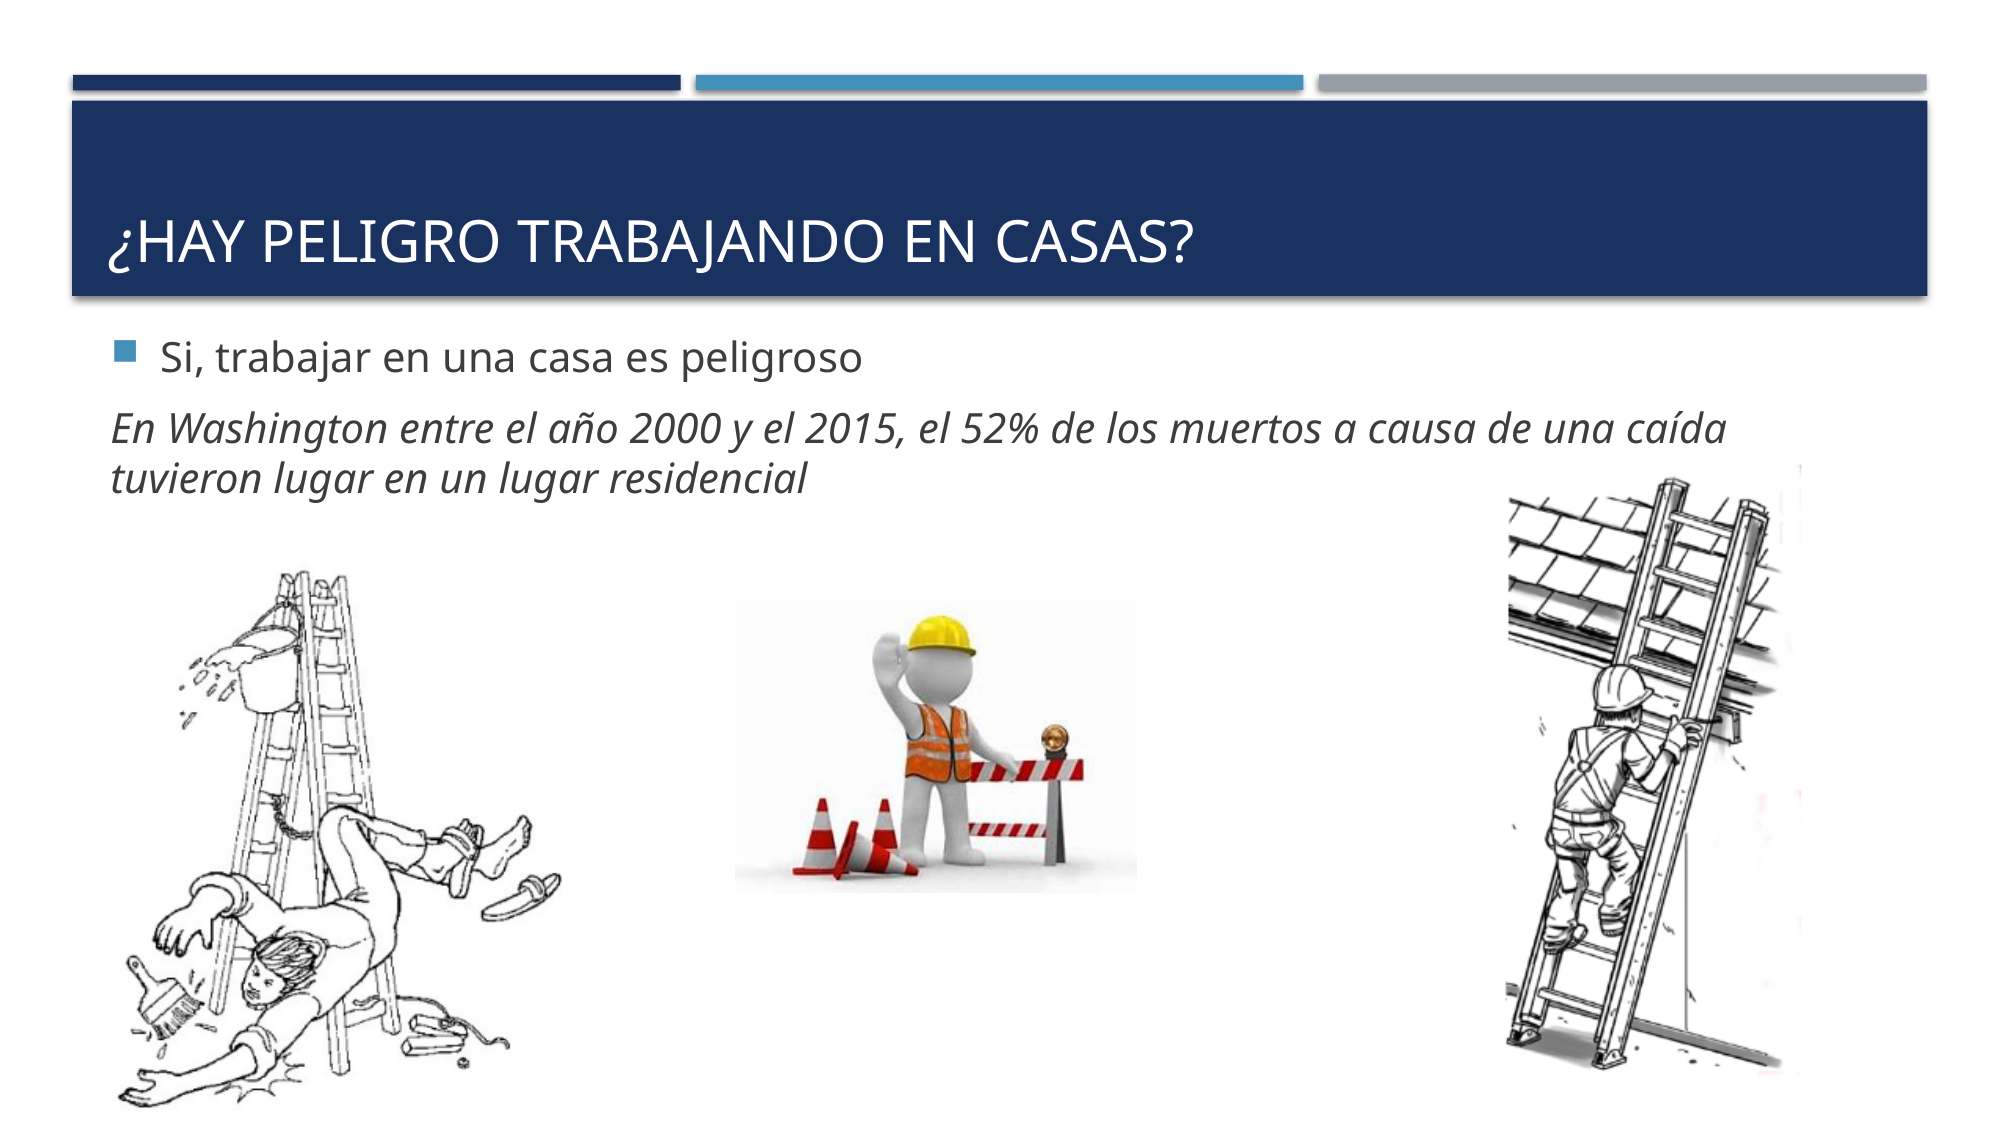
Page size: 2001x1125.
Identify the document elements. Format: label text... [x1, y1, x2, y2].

picture [734, 599, 1138, 893]
picture [94, 557, 565, 1118]
list Si, trabajar en una casa es peligroso En Washington entre el año 2000 y el 2015, el 52% de los muertos a causa de una caída tuvieron lugar en un lugar residencial [95, 304, 1905, 600]
title ¿Hay peligro trabajando en casas? [95, 115, 1905, 282]
picture [1482, 457, 1811, 1076]
